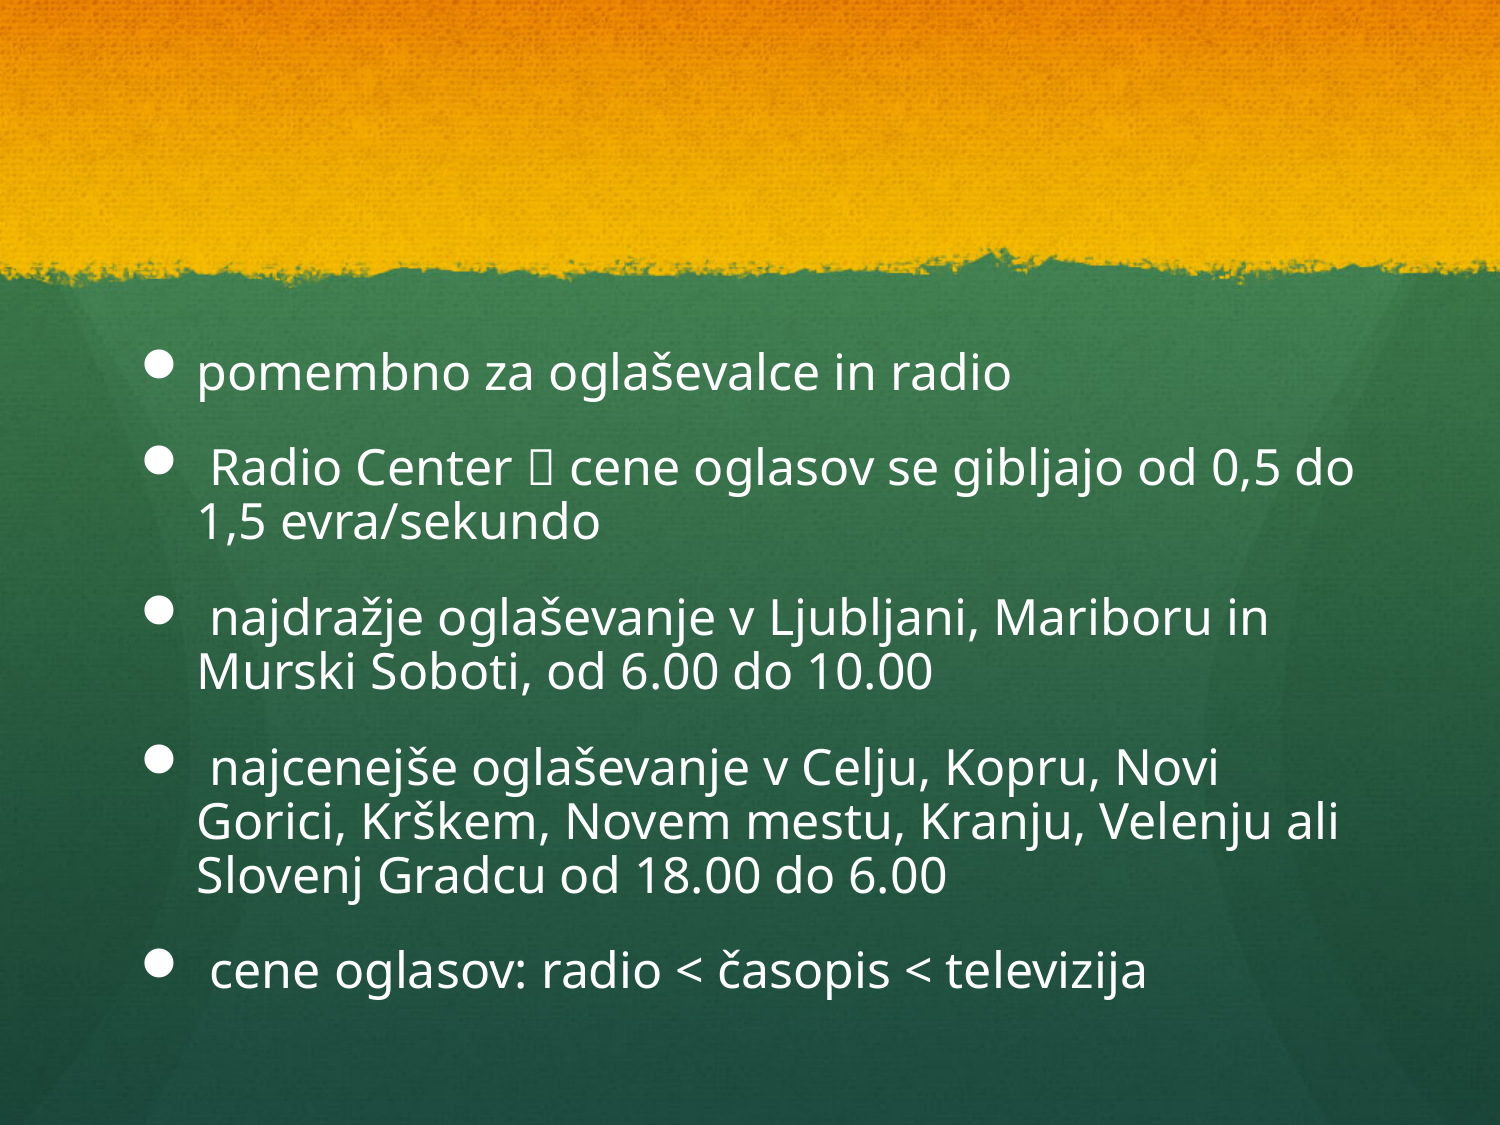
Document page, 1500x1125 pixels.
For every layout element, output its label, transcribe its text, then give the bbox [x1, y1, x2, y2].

list pomembno za oglaševalce in radio Radio Center  cene oglasov se gibljajo od 0,5 do 1,5 evra/sekundo najdražje oglaševanje v Ljubljani, Mariboru in Murski Soboti, od 6.00 do 10.00 najcenejše oglaševanje v Celju, Kopru, Novi Gorici, Krškem, Novem mestu, Kranju, Velenju ali Slovenj Gradcu od 18.00 do 6.00 cene oglasov: radio < časopis < televizija [125, 339, 1375, 1026]
picture [0, 0, 1500, 1125]
